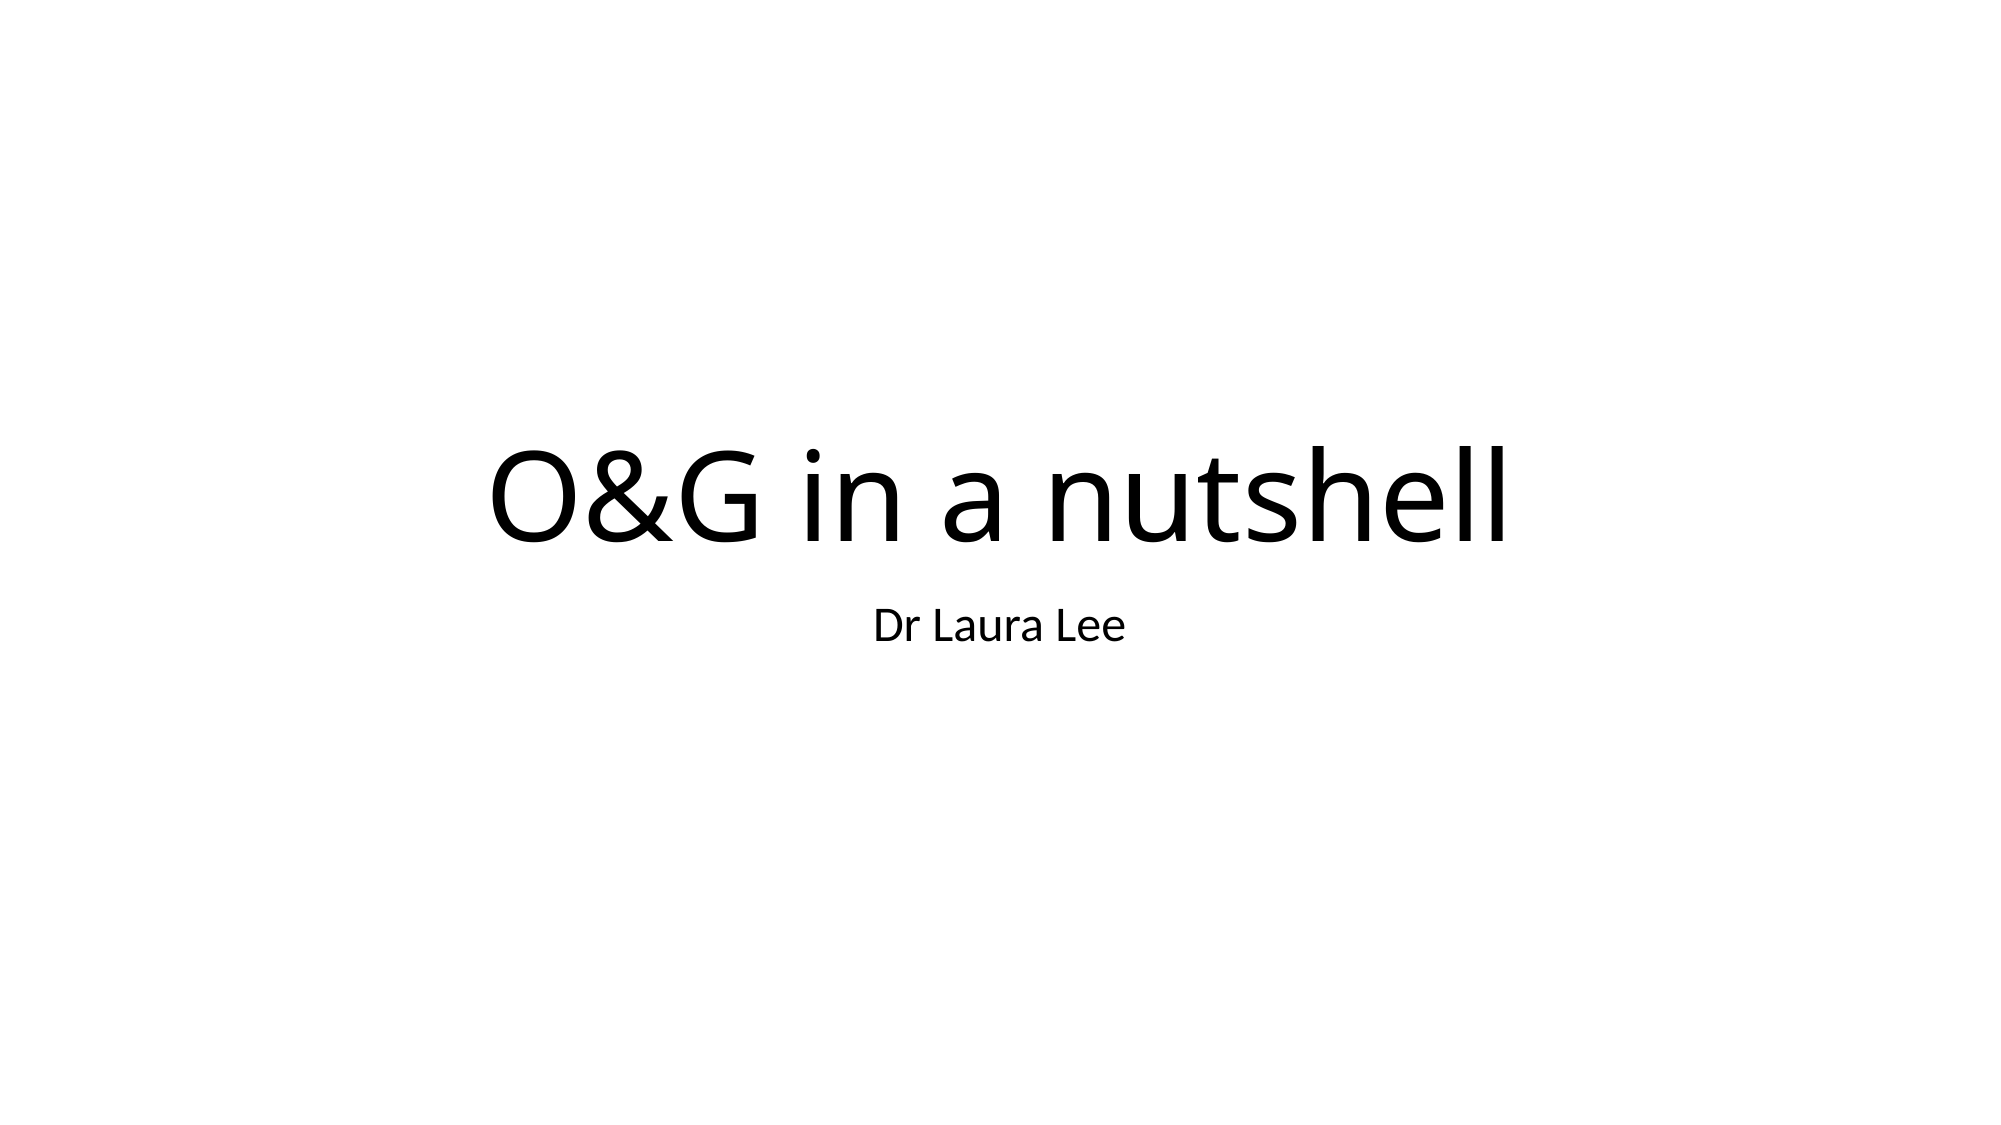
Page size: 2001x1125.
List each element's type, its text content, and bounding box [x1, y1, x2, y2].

subtitle Dr Laura Lee [249, 590, 1750, 863]
title O&G in a nutshell [249, 184, 1750, 576]
